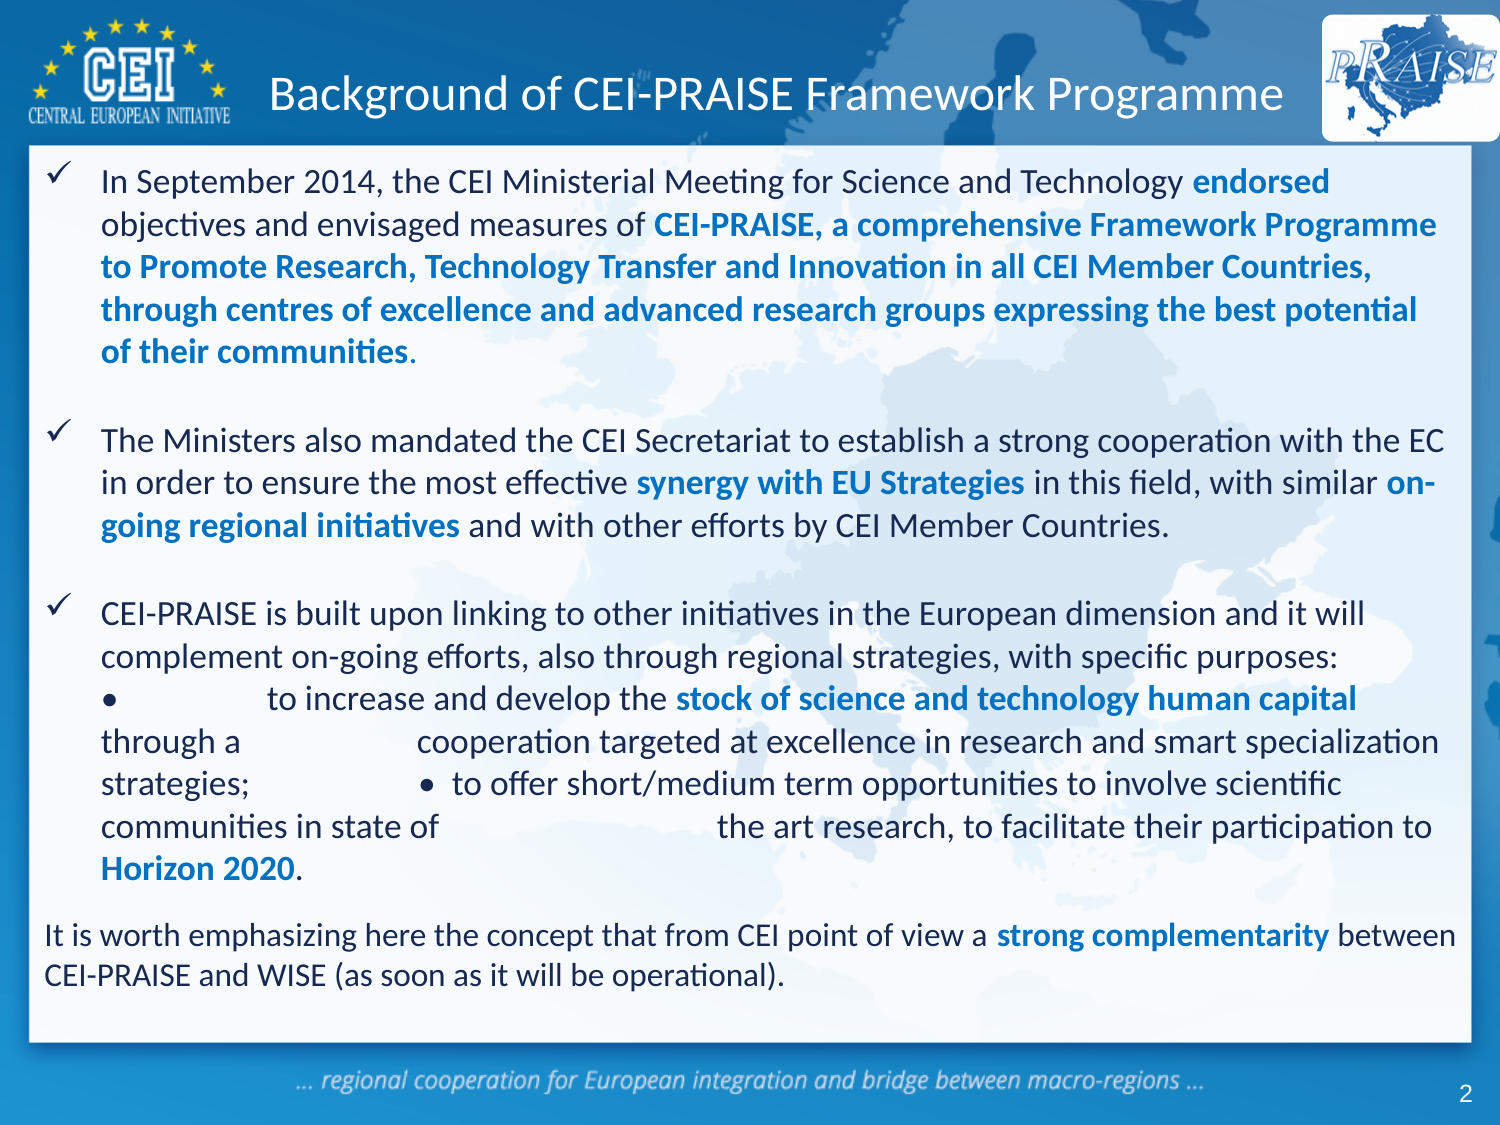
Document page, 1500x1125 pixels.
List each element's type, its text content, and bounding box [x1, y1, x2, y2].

slide_number 2 [1068, 1070, 1489, 1125]
list In September 2014, the CEI Ministerial Meeting for Science and Technology endorsed objectives and envisaged measures of CEI-PRAISE, a comprehensive Framework Programme to Promote Research, Technology Transfer and Innovation in all CEI Member Countries, through centres of excellence and advanced research groups expressing the best potential of their communities. The Ministers also mandated the CEI Secretariat to establish a strong cooperation with the EC in order to ensure the most effective synergy with EU Strategies in this field, with similar on-going regional initiatives and with other efforts by CEI Member Countries. CEI-PRAISE is built upon linking to other initiatives in the European dimension and it will complement on-going efforts, also through regional strategies, with specific purposes: • to increase and develop the stock of science and technology human capital through a cooperation targeted at excellence in research and smart specialization strategies; • to offer short/medium term opportunities to involve scientific communities in state of the art research, to facilitate their participation to Horizon 2020. It is worth emphasizing here the concept that from CEI point of view a strong complementarity between CEI-PRAISE and WISE (as soon as it will be operational). [29, 145, 1472, 1047]
picture [0, 0, 1500, 1125]
title Background of CEI-PRAISE Framework Programme [253, 54, 1316, 126]
